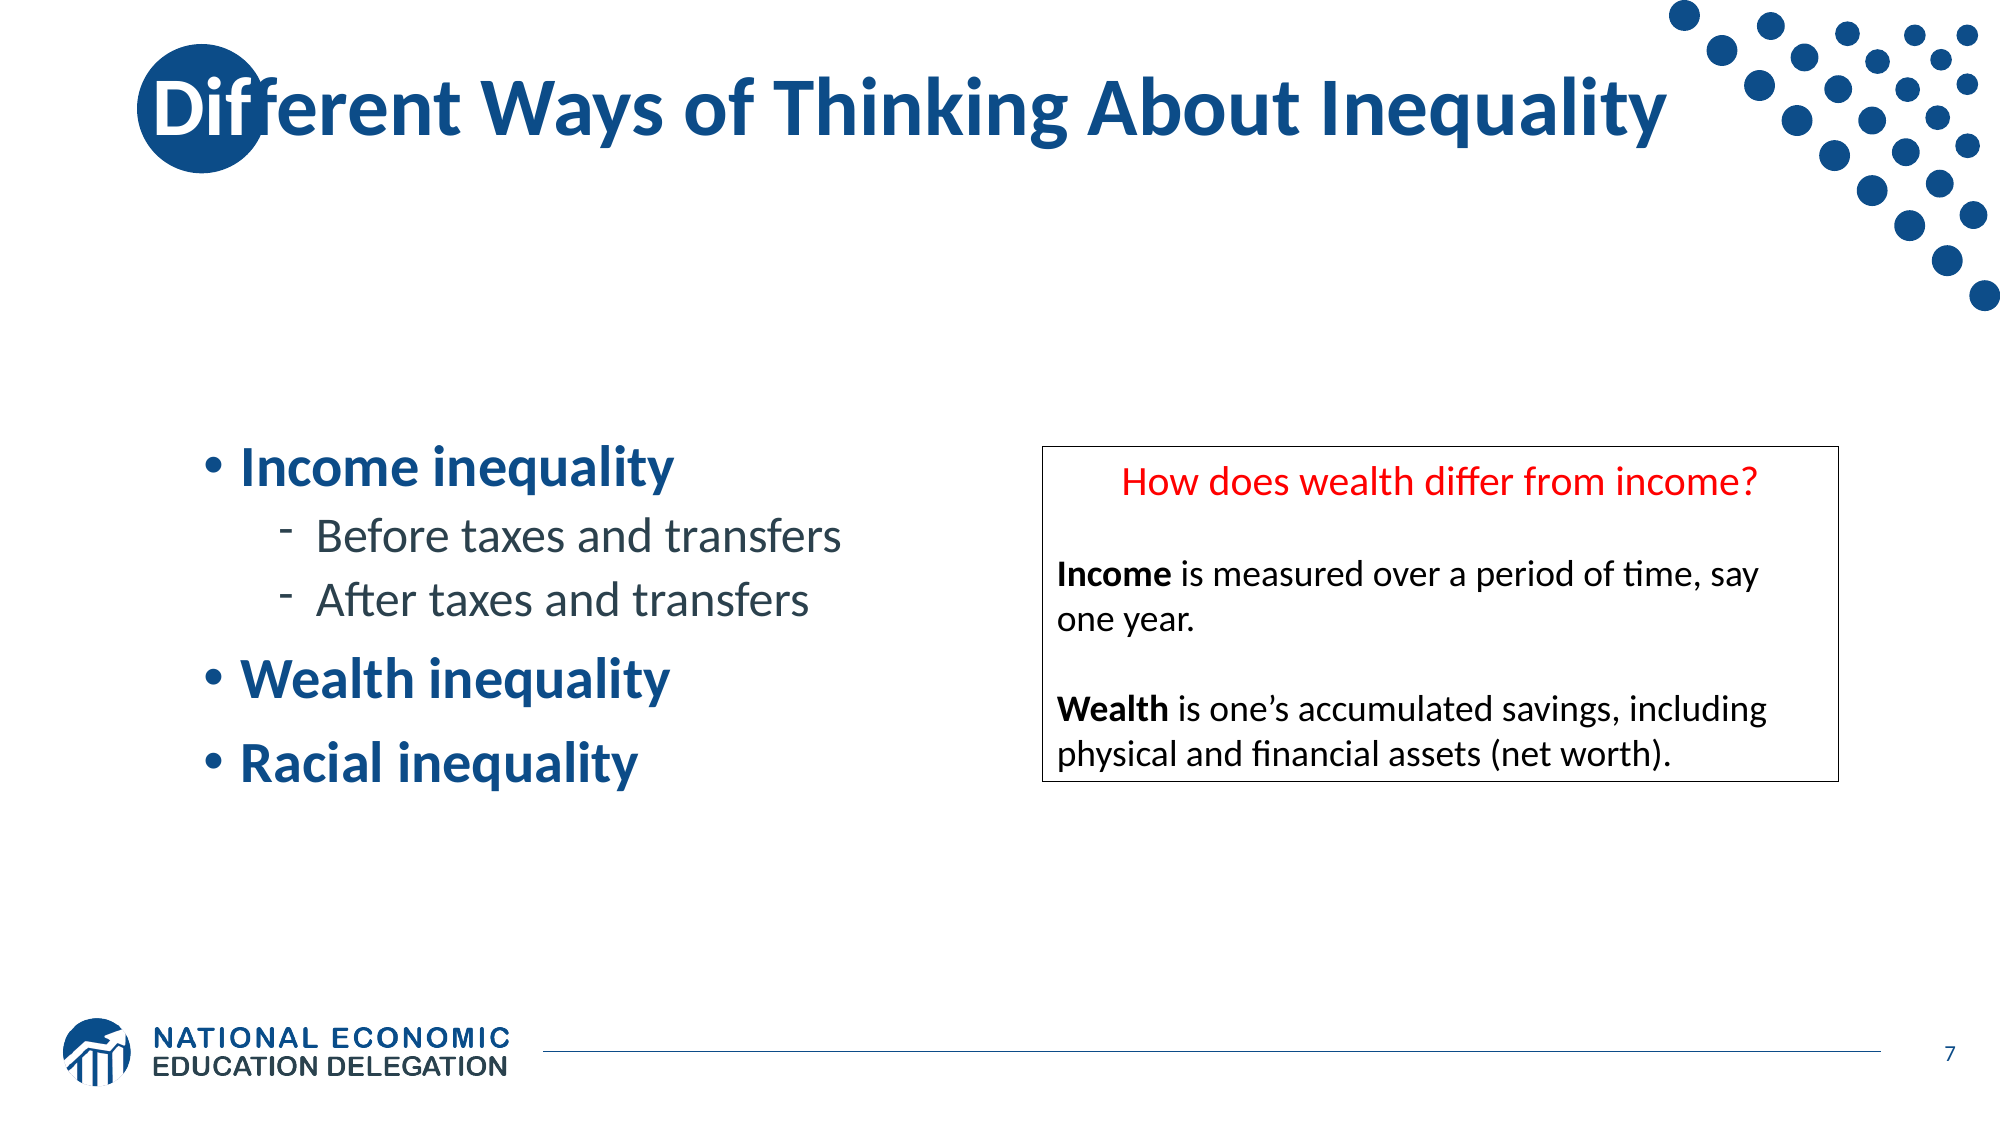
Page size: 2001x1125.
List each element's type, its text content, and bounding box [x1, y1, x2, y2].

list Income inequality Before taxes and transfers After taxes and transfers Wealth inequality Racial inequality [188, 258, 902, 973]
picture [55, 1013, 520, 1091]
title Different Ways of Thinking About Inequality [137, 0, 1863, 218]
text_box How does wealth differ from income? Income is measured over a period of time, say one year. Wealth is one’s accumulated savings, including physical and financial assets (net worth). [1042, 446, 1839, 782]
slide_number 7 [1521, 1022, 1972, 1082]
